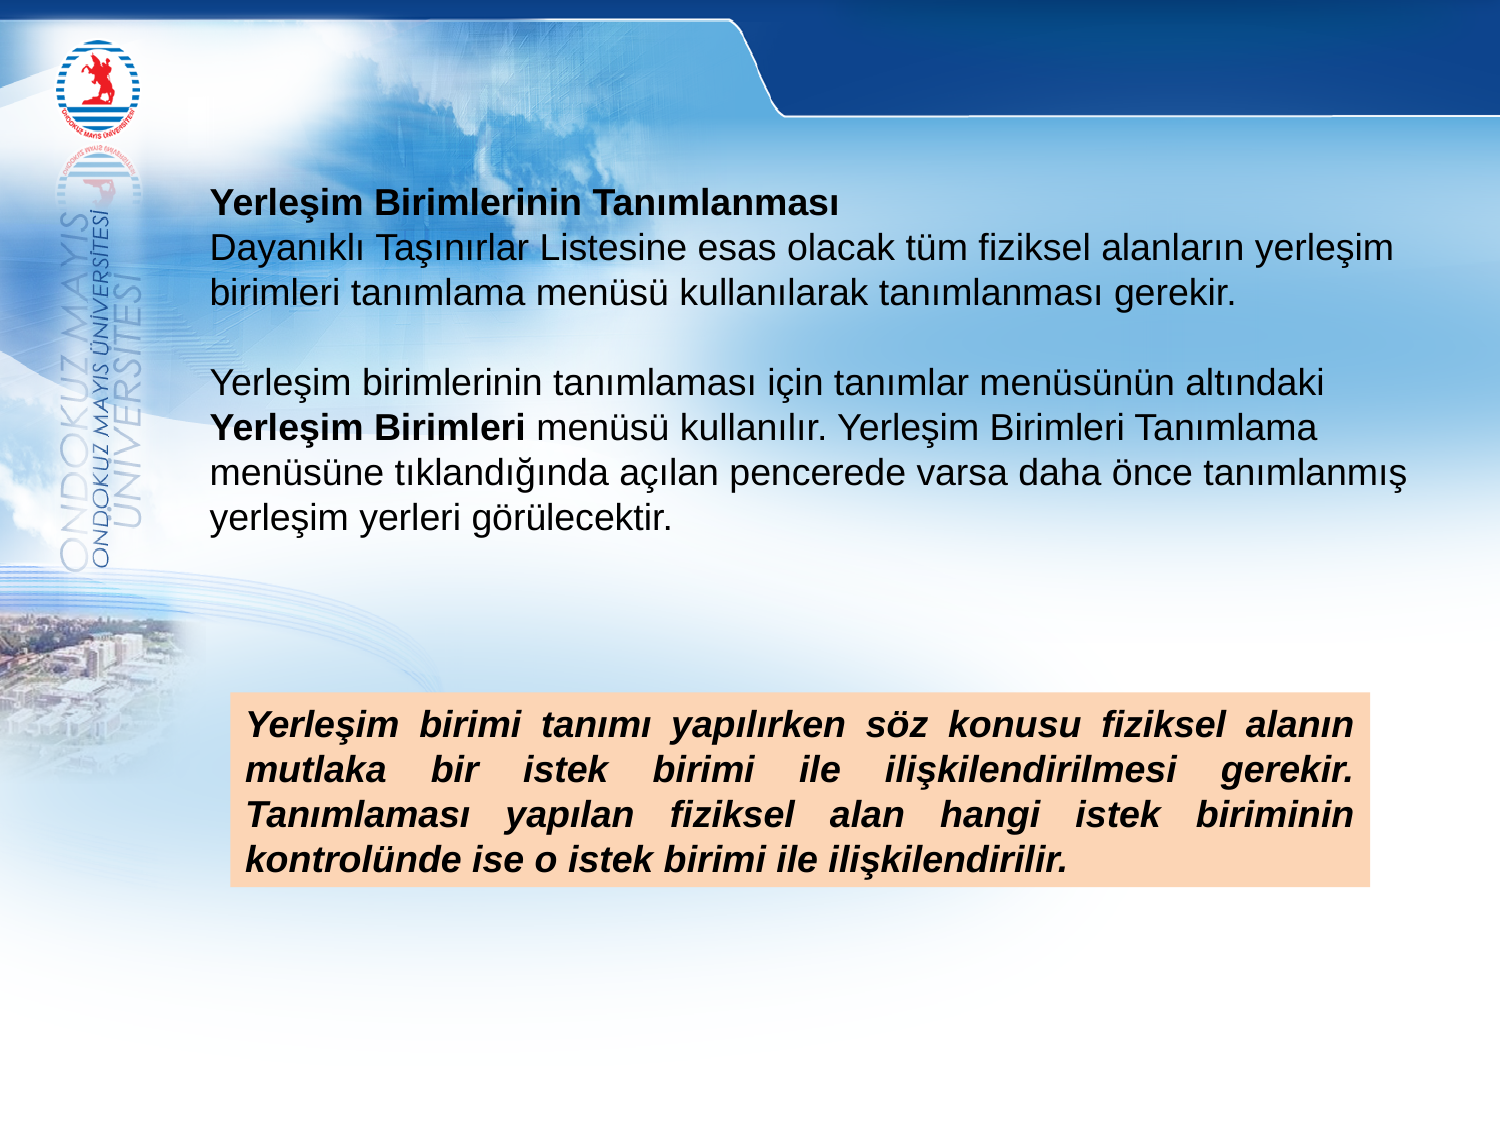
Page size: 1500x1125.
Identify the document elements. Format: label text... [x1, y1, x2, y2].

picture [0, 0, 1500, 1125]
text_box Yerleşim Birimlerinin Tanımlanması Dayanıklı Taşınırlar Listesine esas olacak tüm fiziksel alanların yerleşim birimleri tanımlama menüsü kullanılarak tanımlanması gerekir. Yerleşim birimlerinin tanımlaması için tanımlar menüsünün altındaki Yerleşim Birimleri menüsü kullanılır. Yerleşim Birimleri Tanımlama menüsüne tıklandığında açılan pencerede varsa daha önce tanımlanmış yerleşim yerleri görülecektir. [194, 125, 1471, 546]
text_box Yerleşim birimi tanımı yapılırken söz konusu fiziksel alanın mutlaka bir istek birimi ile ilişkilendirilmesi gerekir. Tanımlaması yapılan fiziksel alan hangi istek biriminin kontrolünde ise o istek birimi ile ilişkilendirilir. [230, 692, 1371, 888]
